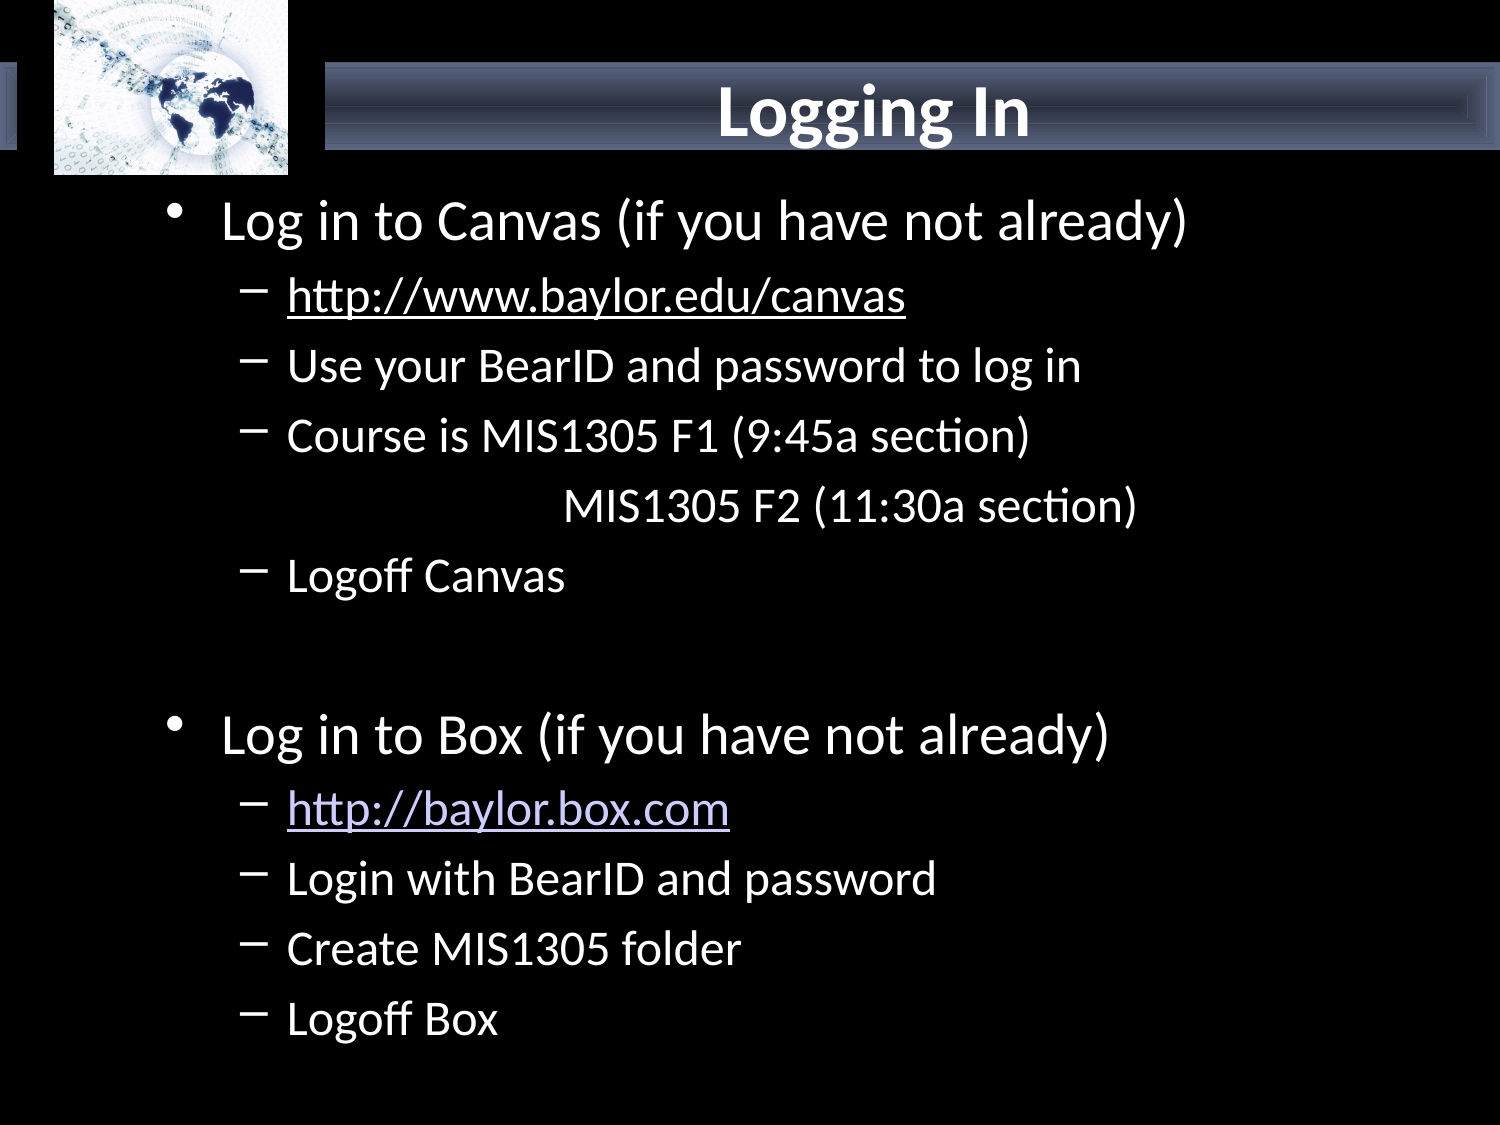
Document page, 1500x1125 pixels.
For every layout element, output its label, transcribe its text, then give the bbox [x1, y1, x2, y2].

list Log in to Canvas (if you have not already) http://www.baylor.edu/canvas Use your BearID and password to log in Course is MIS1305 F1 (9:45a section) MIS1305 F2 (11:30a section) Logoff Canvas Log in to Box (if you have not already) http://baylor.box.com Login with BearID and password Create MIS1305 folder Logoff Box [149, 174, 1476, 1101]
title Logging In [312, 12, 1438, 174]
picture [54, 0, 288, 175]
